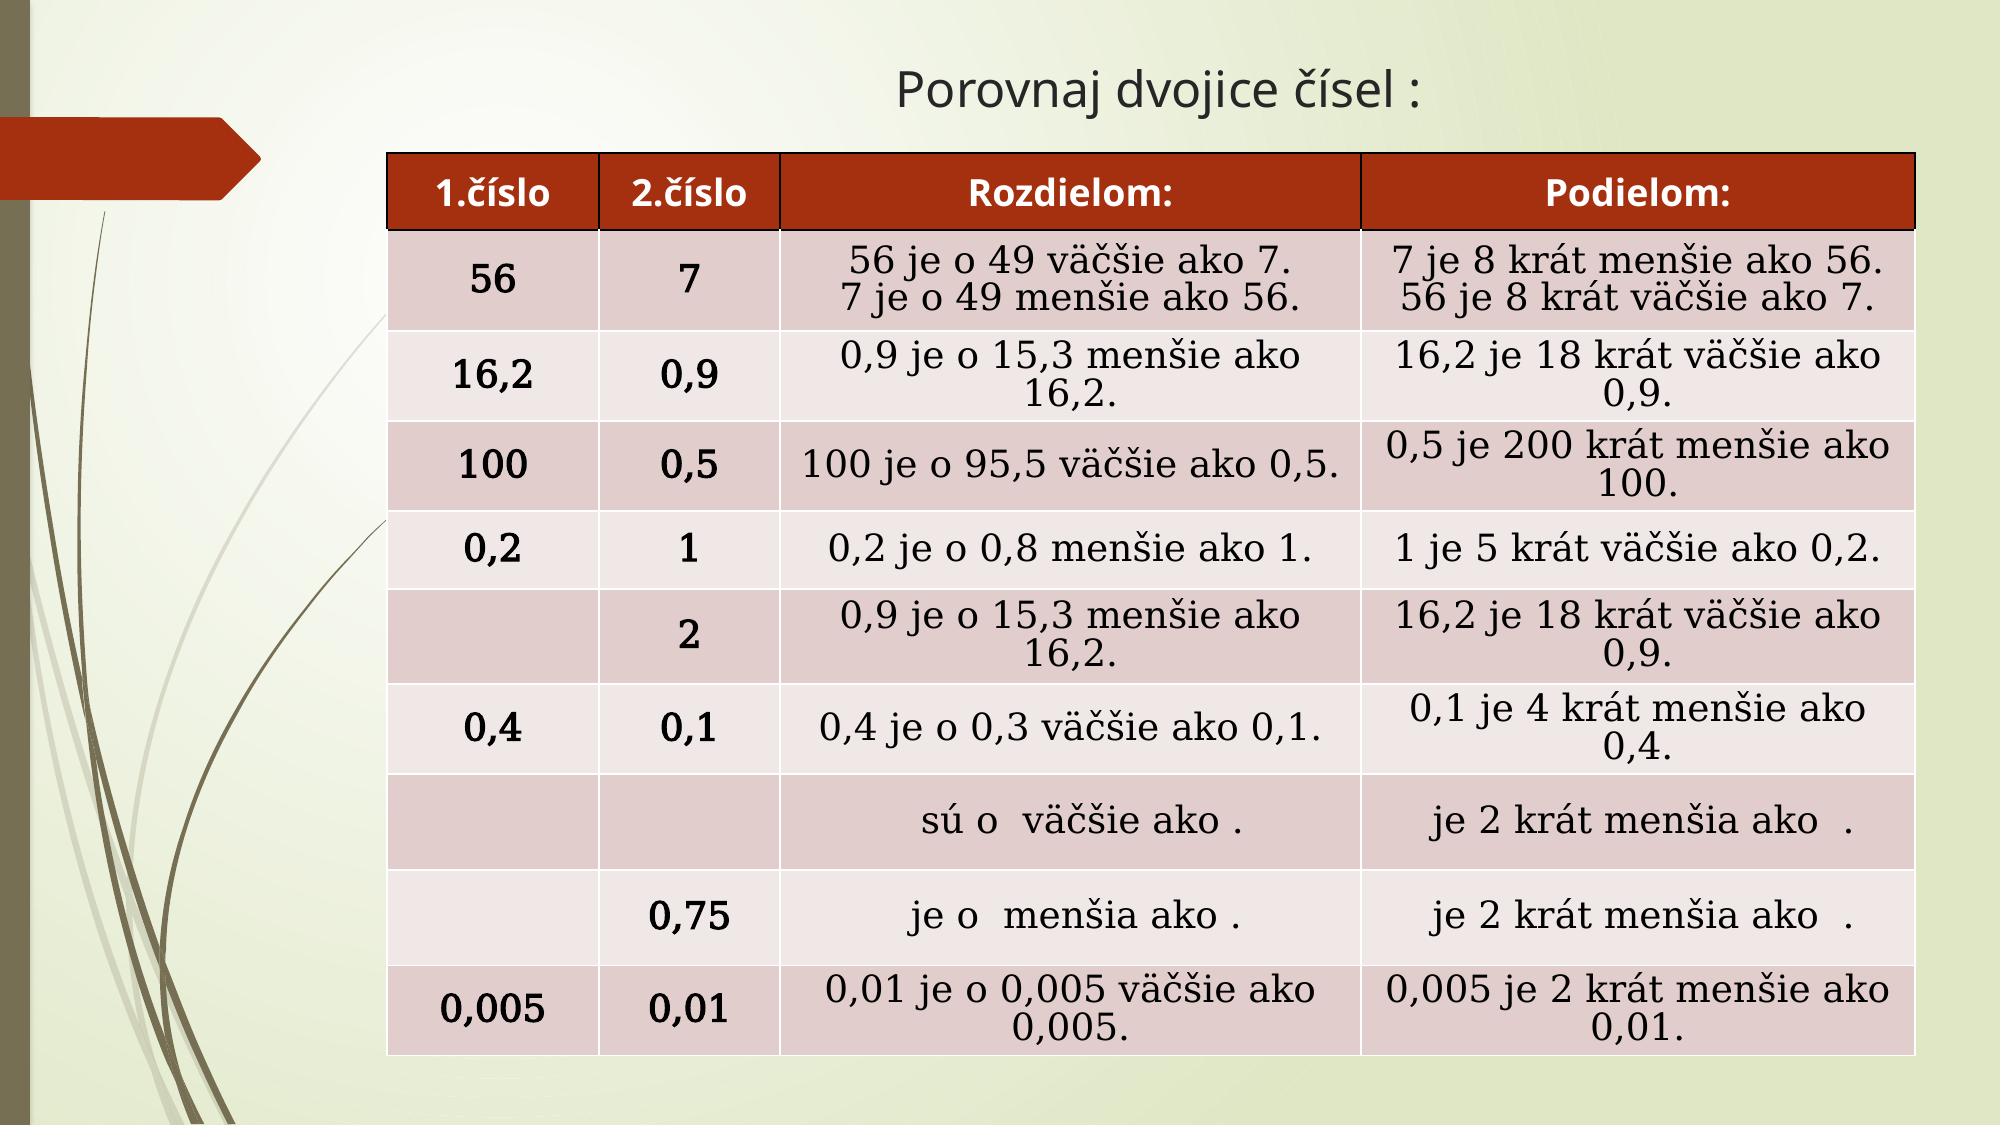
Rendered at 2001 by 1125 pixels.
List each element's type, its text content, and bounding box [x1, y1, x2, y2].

title Porovnaj dvojice čísel : [427, 50, 1890, 127]
